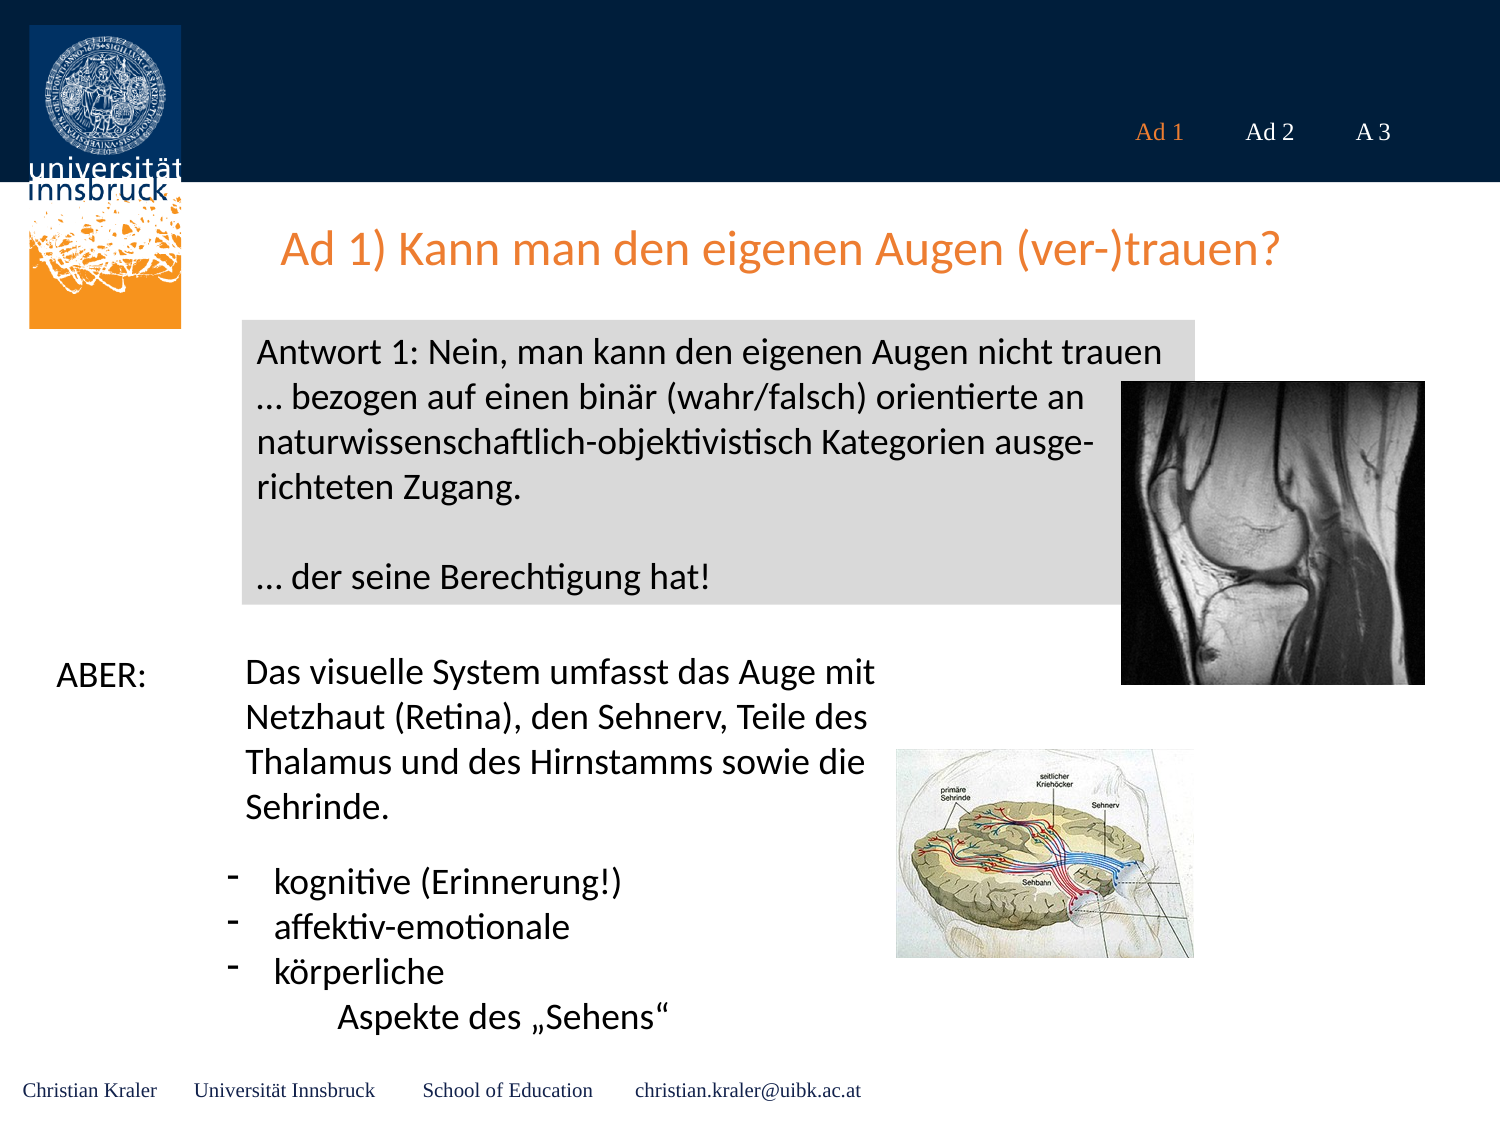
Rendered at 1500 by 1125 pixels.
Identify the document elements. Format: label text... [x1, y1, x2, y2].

text_box [0, 0, 1500, 183]
picture [896, 749, 1194, 958]
text_box Christian Kraler Universität Innsbruck School of Education christian.kraler@uibk.ac.at [7, 1069, 1472, 1109]
text_box Ad 1) Kann man den eigenen Augen (ver-)trauen? [265, 208, 1320, 283]
text_box Das visuelle System umfasst das Auge mit Netzhaut (Retina), den Sehnerv, Teile des Thalamus und des Hirnstamms sowie die Sehrinde. [230, 639, 1026, 835]
text_box Antwort 1: Nein, man kann den eigenen Augen nicht trauen … bezogen auf einen binär (wahr/falsch) orientierte an naturwissenschaftlich-objektivistisch Kategorien ausge- richteten Zugang. … der seine Berechtigung hat! [241, 319, 1195, 605]
picture [29, 25, 182, 329]
text_box ABER: [41, 642, 164, 703]
text_box Ad 1 Ad 2 A 3 [349, 107, 1456, 153]
picture [1121, 381, 1425, 685]
text_box kognitive (Erinnerung!) affektiv-emotionale körperliche Aspekte des „Sehens“ [212, 850, 816, 1045]
